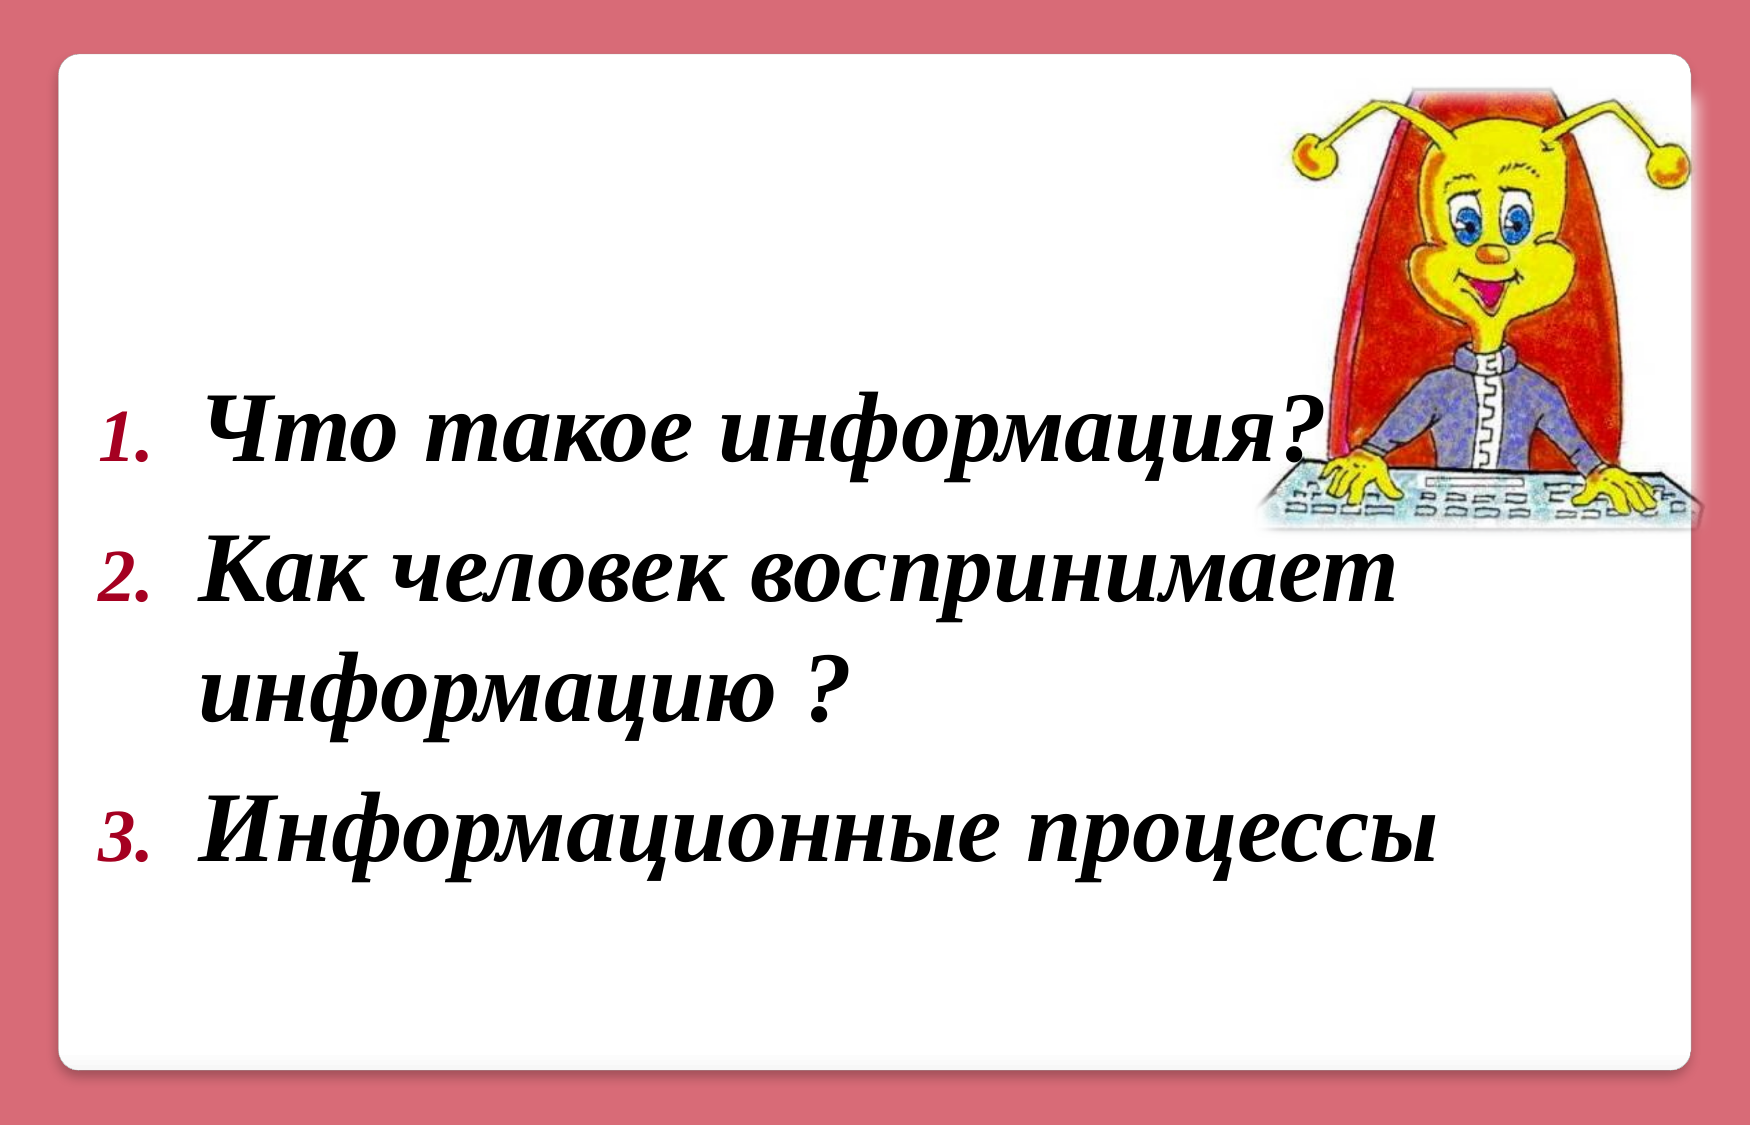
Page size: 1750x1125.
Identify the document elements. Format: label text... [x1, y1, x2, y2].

text_box Что такое информация? Как человек воспринимает информацию ? Информационные процессы [83, 353, 1660, 1125]
picture [1252, 77, 1713, 540]
